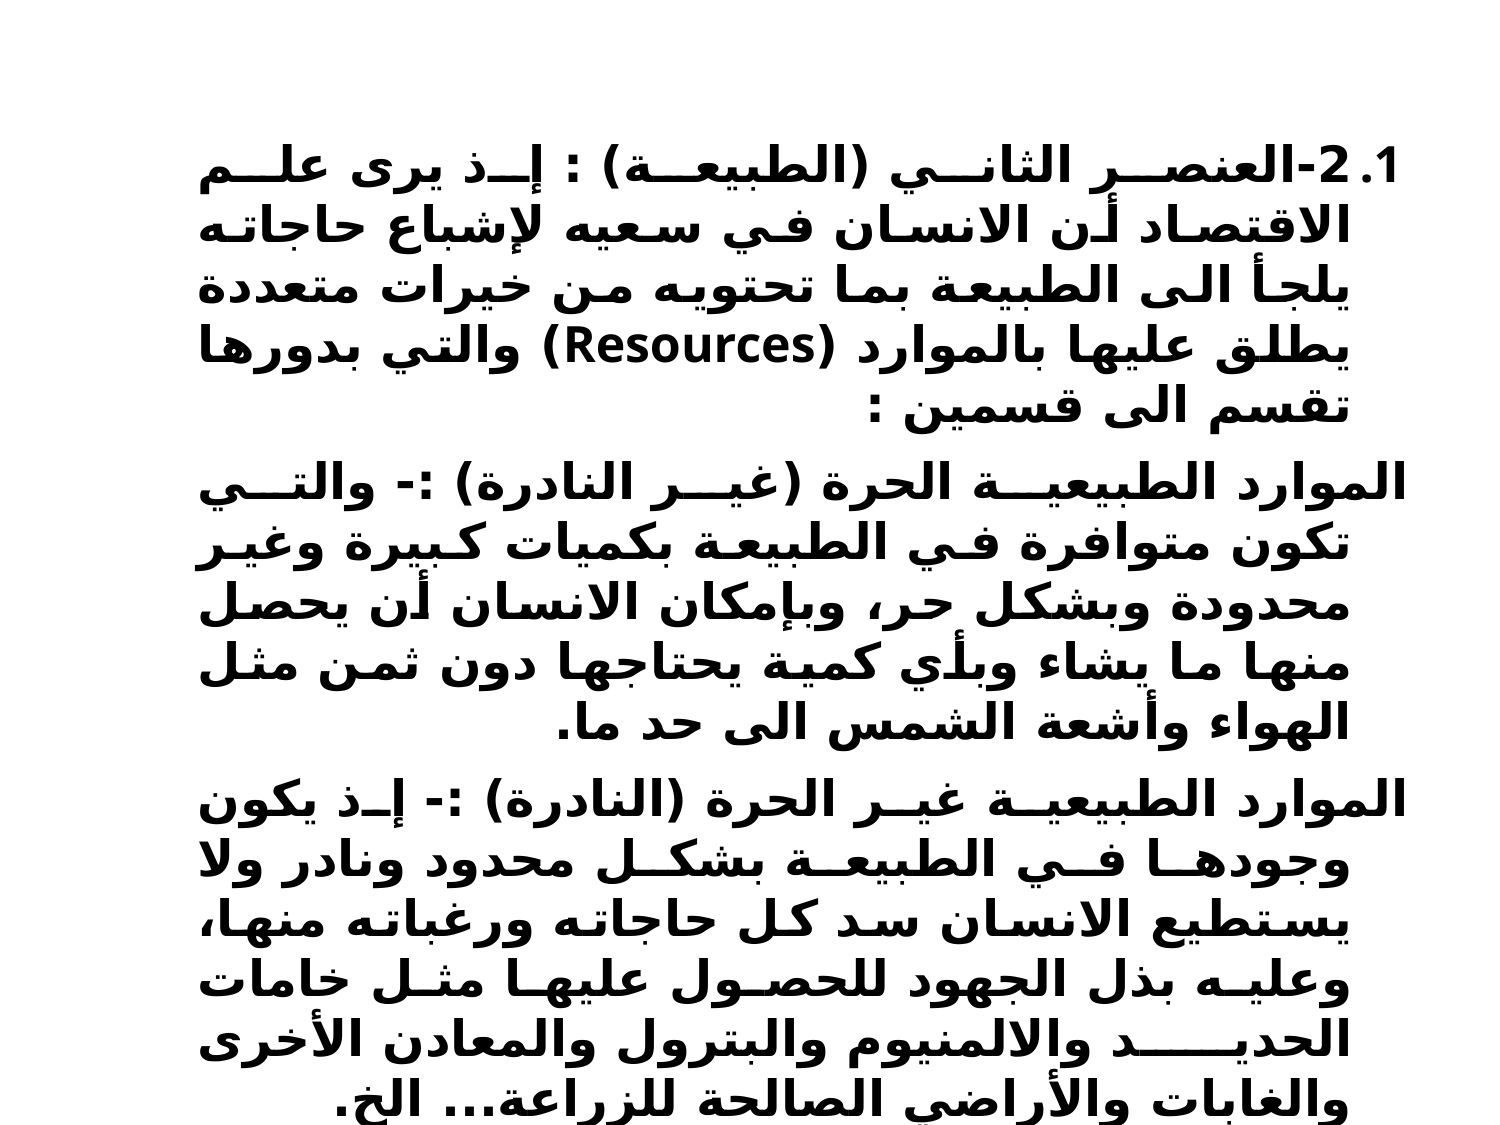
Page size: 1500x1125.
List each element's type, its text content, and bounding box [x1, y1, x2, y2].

text_box 2-العنصر الثاني (الطبيعة) : إذ يرى علم الاقتصاد أن الانسان في سعيه لإشباع حاجاته يلجأ الى الطبيعة بما تحتويه من خيرات متعددة يطلق عليها بالموارد (Resources) والتي بدورها تقسم الى قسمين : الموارد الطبيعية الحرة (غير النادرة) :- والتي تكون متوافرة في الطبيعة بكميات كبيرة وغير محدودة وبشكل حر، وبإمكان الانسان أن يحصل منها ما يشاء وبأي كمية يحتاجها دون ثمن مثل الهواء وأشعة الشمس الى حد ما. الموارد الطبيعية غير الحرة (النادرة) :- إذ يكون وجودها في الطبيعة بشكل محدود ونادر ولا يستطيع الانسان سد كل حاجاته ورغباته منها، وعليه بذل الجهود للحصول عليها مثل خامات الحديد والالمنيوم والبترول والمعادن الأخرى والغابات والأراضي الصالحة للزراعة... الخ. [182, 125, 1424, 1125]
